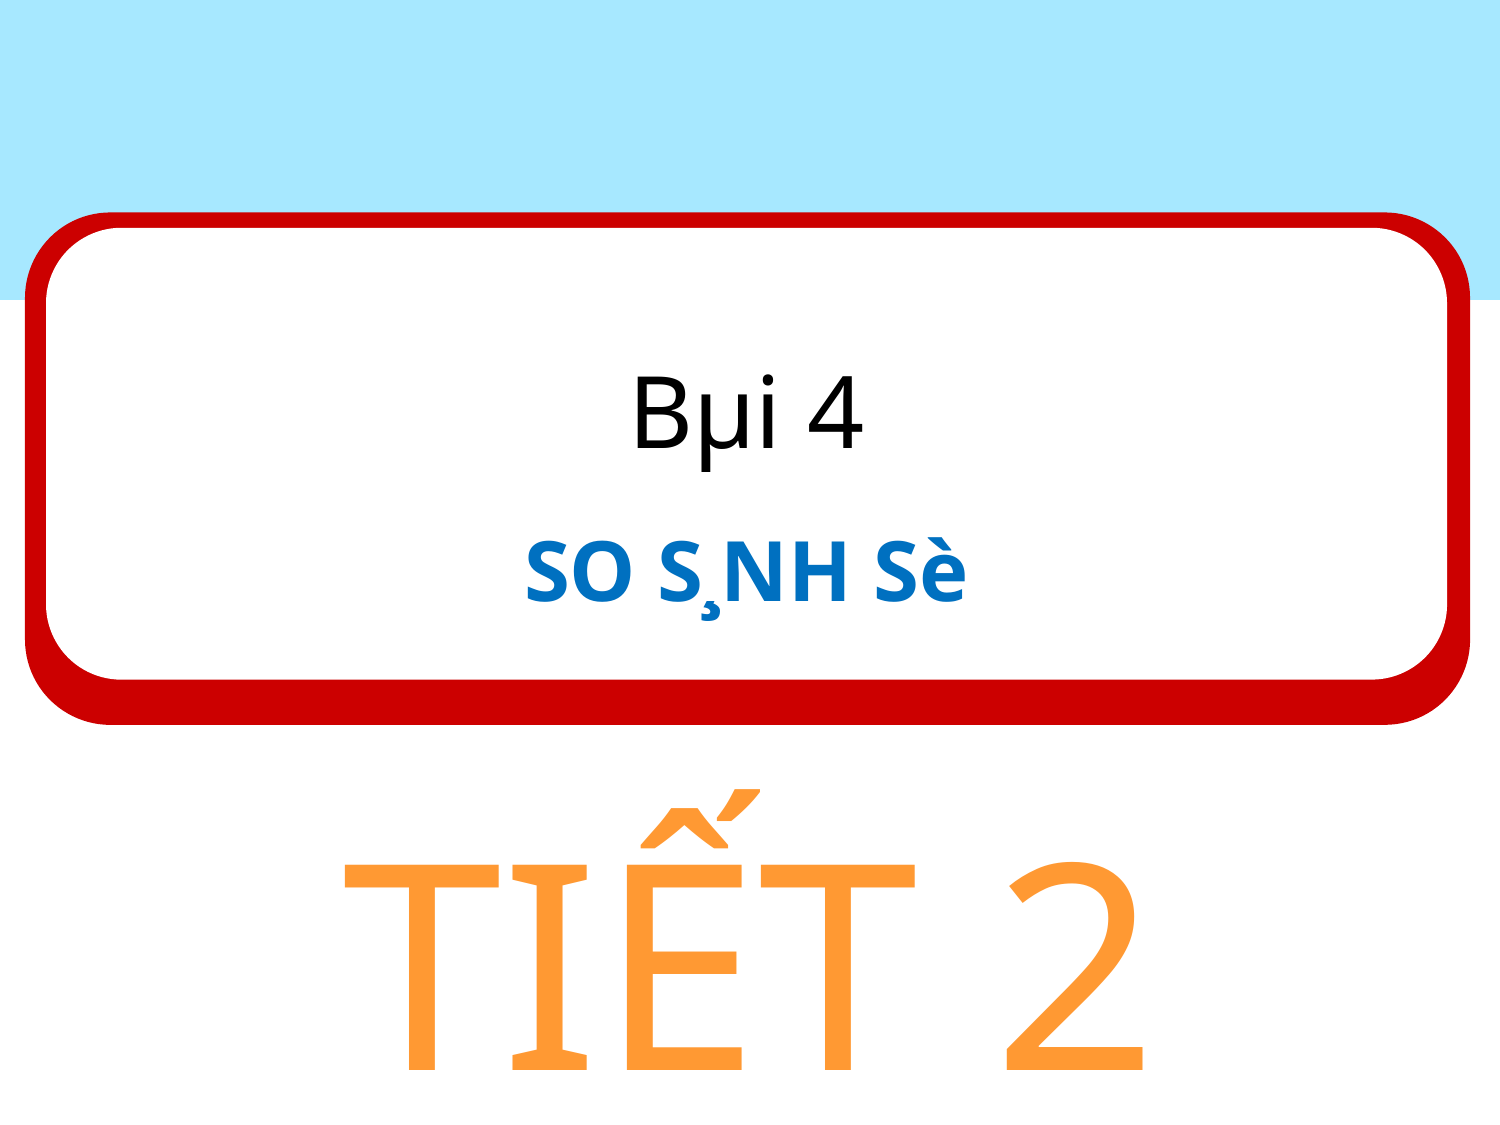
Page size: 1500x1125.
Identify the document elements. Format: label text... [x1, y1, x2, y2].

subtitle TIẾT 2 [225, 774, 1275, 1063]
text_box [0, 0, 1500, 302]
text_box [24, 212, 1471, 726]
